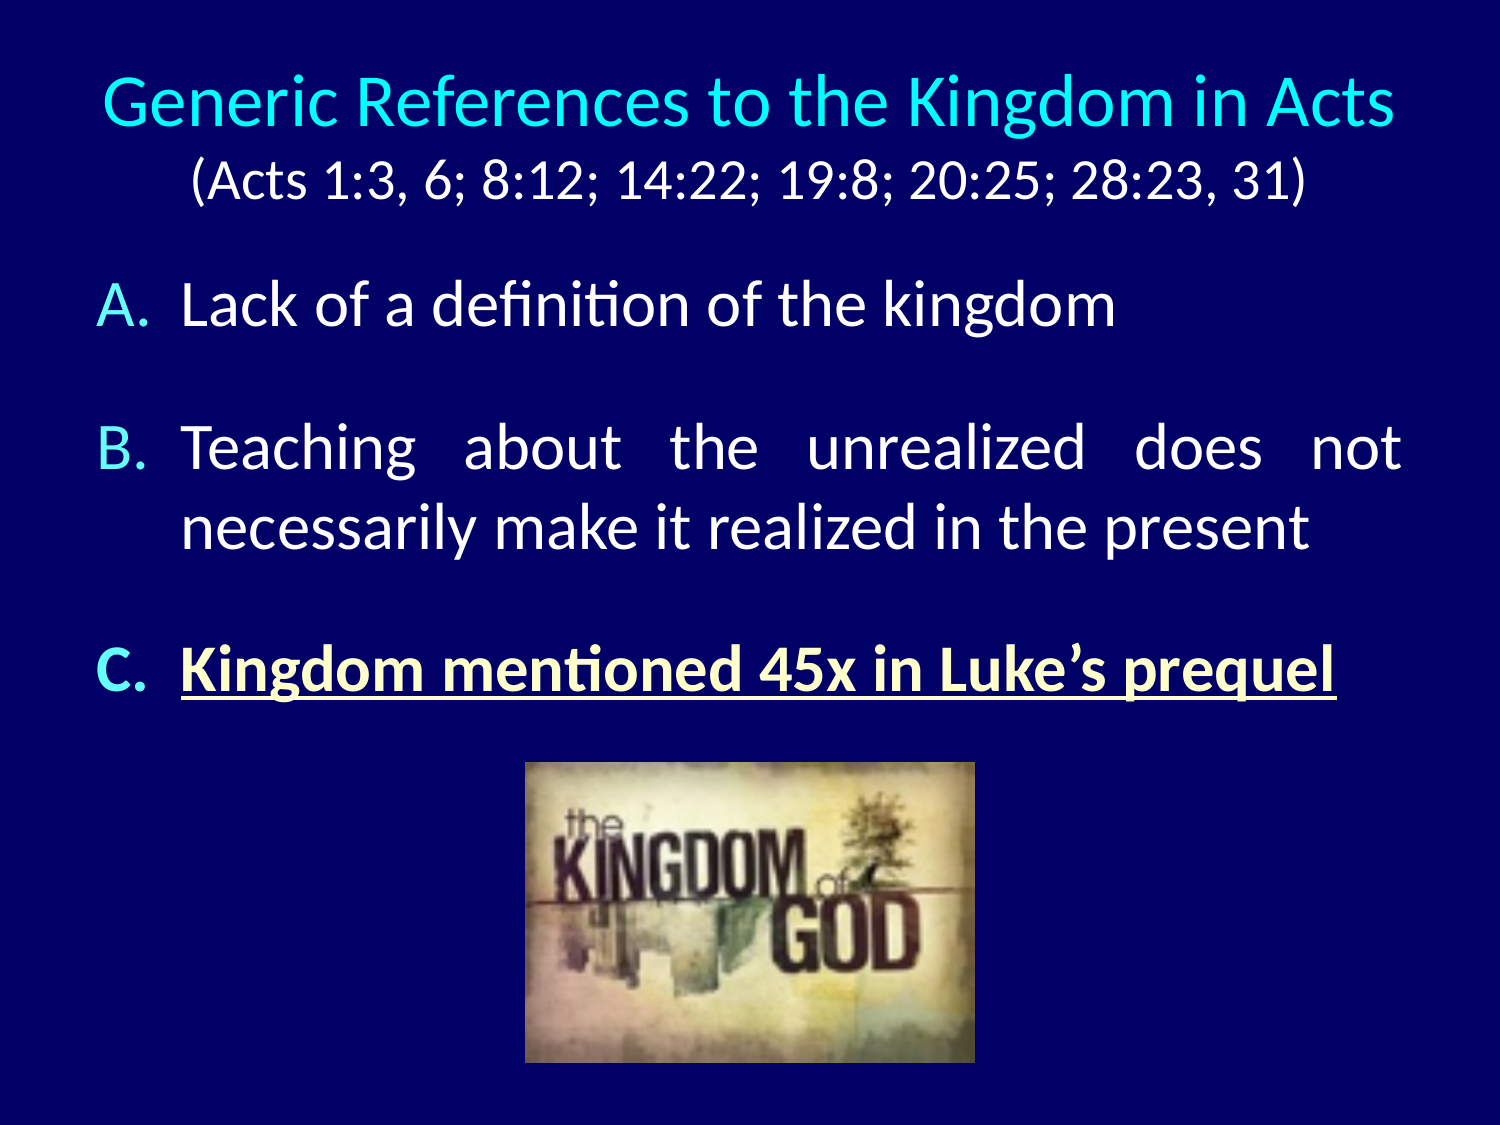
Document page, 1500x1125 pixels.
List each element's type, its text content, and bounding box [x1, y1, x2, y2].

picture [525, 762, 975, 1063]
title Generic References to the Kingdom in Acts (Acts 1:3, 6; 8:12; 14:22; 19:8; 20:25; 28:23, 31) [18, 37, 1482, 226]
list Lack of a definition of the kingdom Teaching about the unrealized does not necessarily make it realized in the present Kingdom mentioned 45x in Luke’s prequel [80, 252, 1419, 776]
